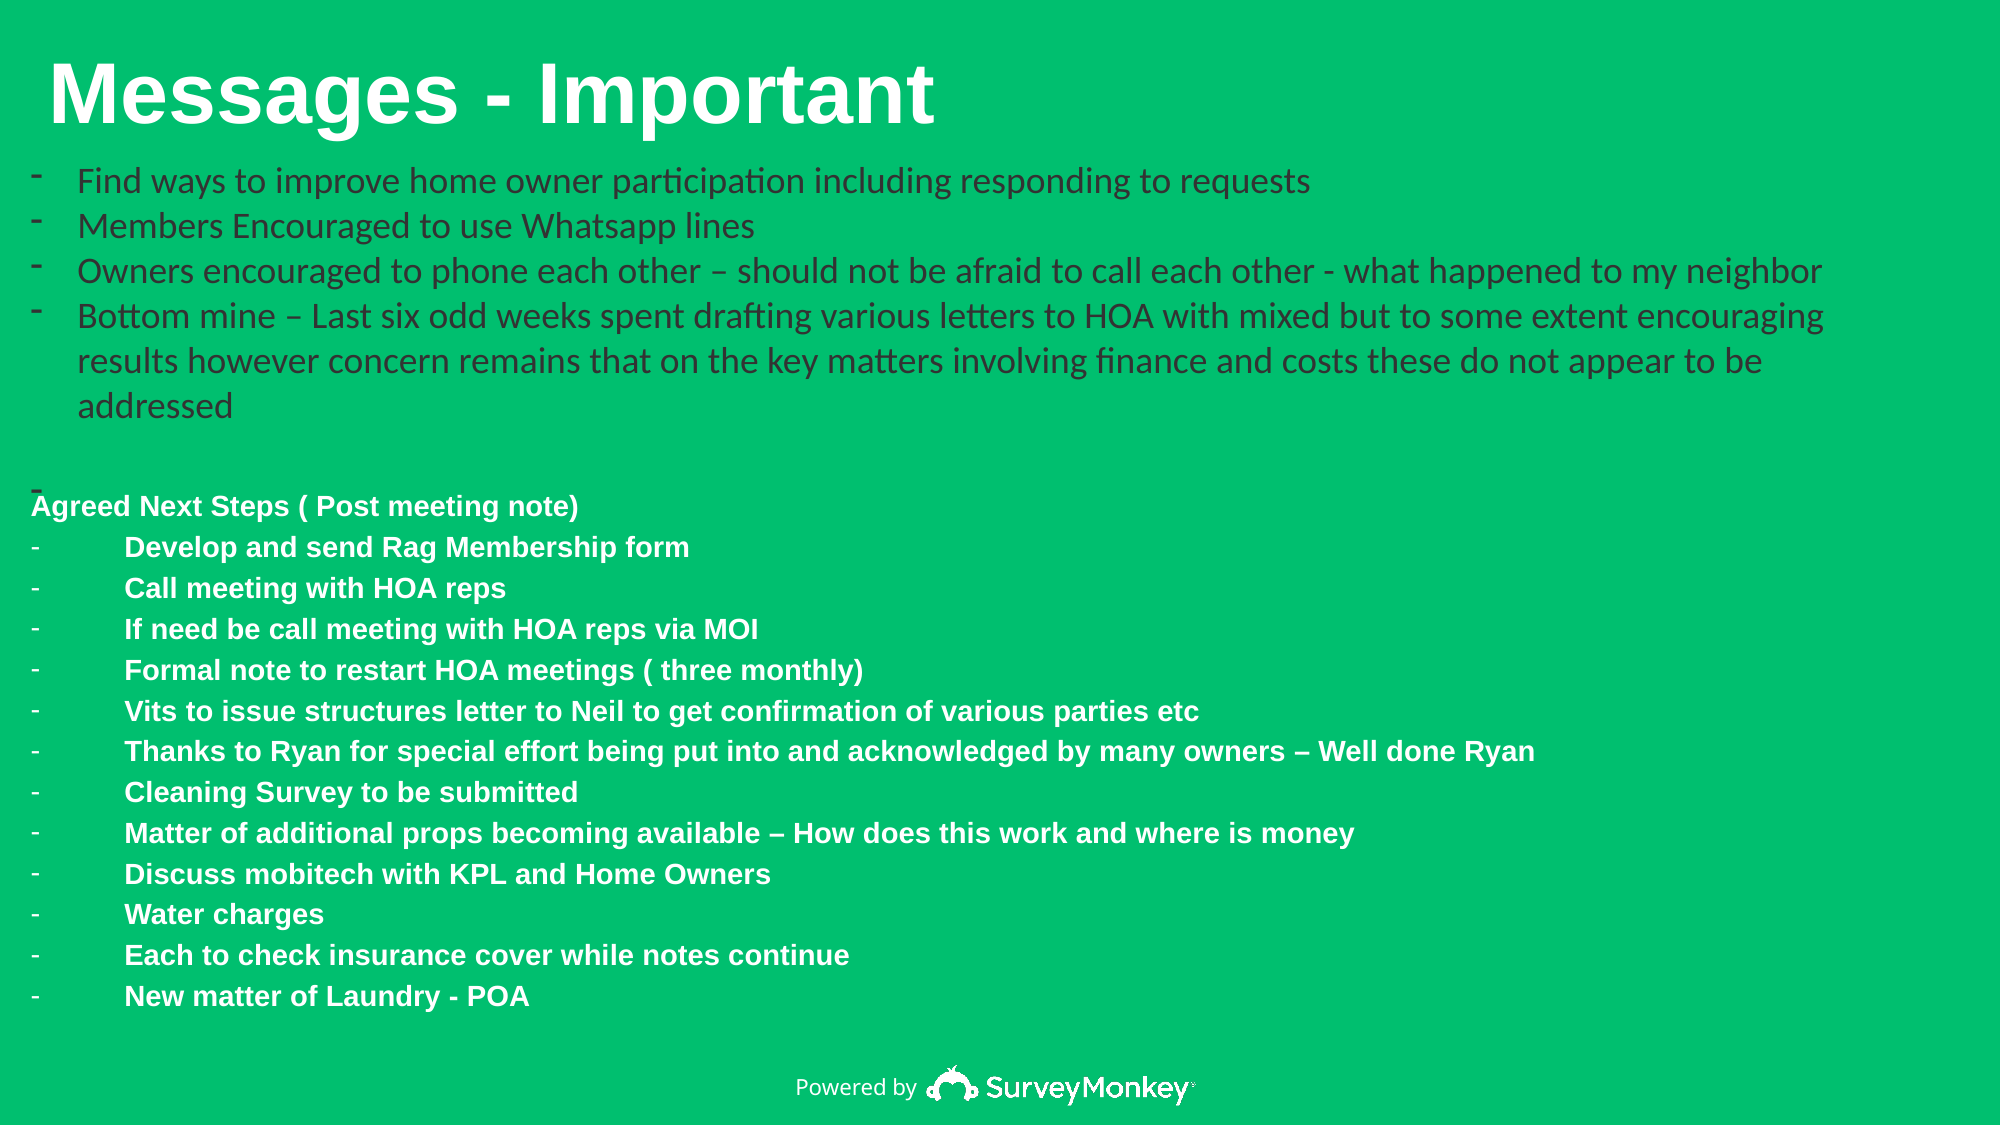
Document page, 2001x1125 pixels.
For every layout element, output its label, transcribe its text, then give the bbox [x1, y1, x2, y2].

text_box Find ways to improve home owner participation including responding to requests Members Encouraged to use Whatsapp lines Owners encouraged to phone each other – should not be afraid to call each other - what happened to my neighbor Bottom mine – Last six odd weeks spent drafting various letters to HOA with mixed but to some extent encouraging results however concern remains that on the key matters involving finance and costs these do not appear to be addressed [15, 148, 1899, 441]
picture [909, 1047, 1212, 1122]
list Messages - Important [33, 29, 1737, 148]
list Agreed Next Steps ( Post meeting note) Develop and send Rag Membership form Call meeting with HOA reps If need be call meeting with HOA reps via MOI Formal note to restart HOA meetings ( three monthly) Vits to issue structures letter to Neil to get confirmation of various parties etc Thanks to Ryan for special effort being put into and acknowledged by many owners – Well done Ryan Cleaning Survey to be submitted Matter of additional props becoming available – How does this work and where is money Discuss mobitech with KPL and Home Owners Water charges Each to check insurance cover while notes continue New matter of Laundry - POA [15, 441, 1973, 1020]
